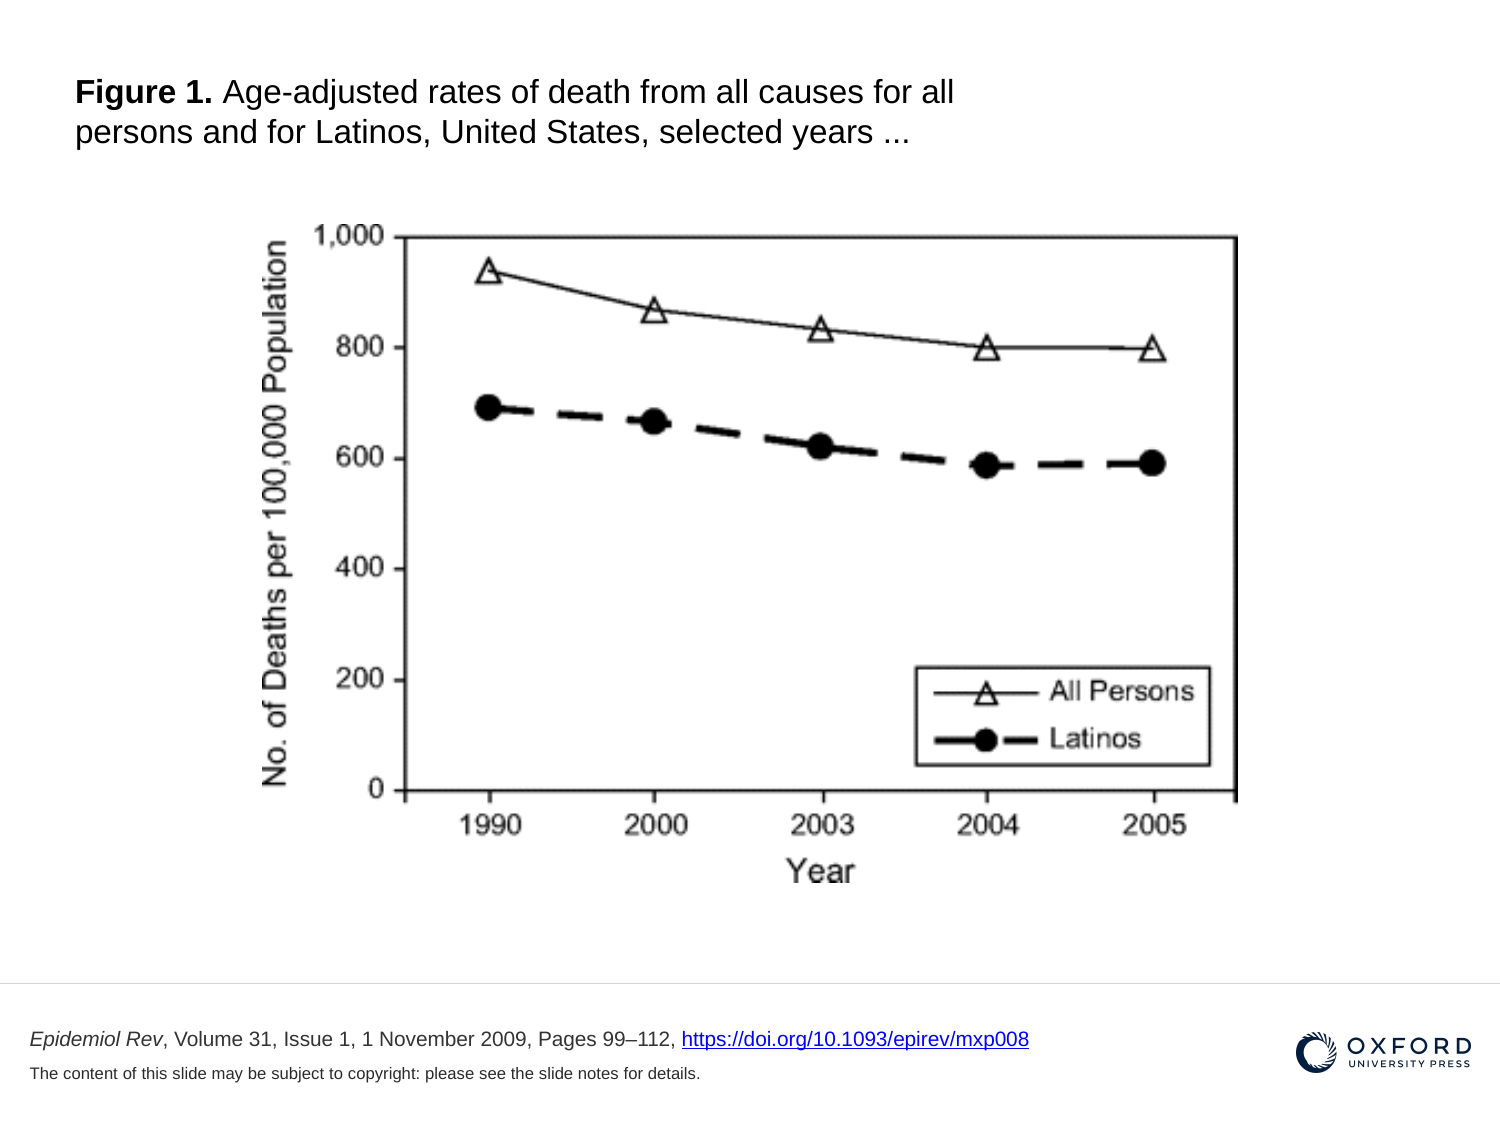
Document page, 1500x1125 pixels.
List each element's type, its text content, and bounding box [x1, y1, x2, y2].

title Figure 1. Age-adjusted rates of death from all causes for all persons and for Latinos, United States, selected years ... [75, 69, 1078, 171]
picture [1296, 1032, 1471, 1073]
footer Epidemiol Rev, Volume 31, Issue 1, 1 November 2009, Pages 99–112, https://doi.org/10.1093/epirev/mxp008 The content of this slide may be subject to copyright: please see the slide notes for details. [0, 983, 1260, 1125]
picture [262, 224, 1238, 884]
